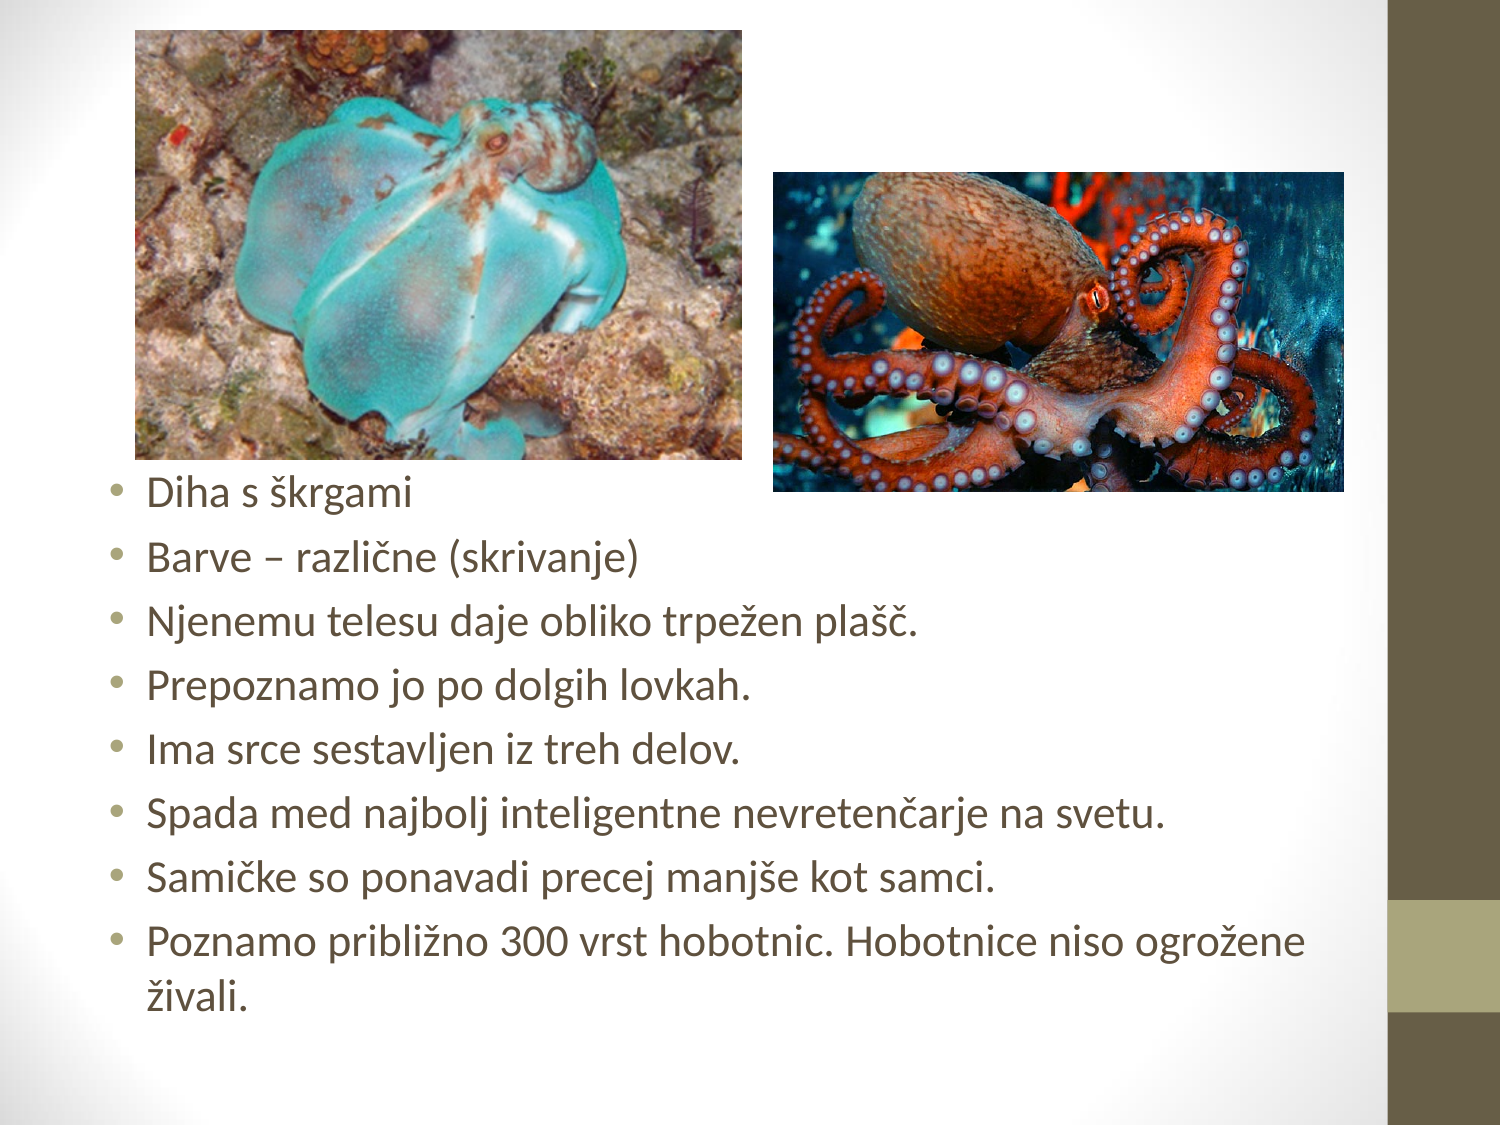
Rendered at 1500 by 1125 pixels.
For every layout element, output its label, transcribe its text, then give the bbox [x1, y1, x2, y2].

list Diha s škrgami Barve – različne (skrivanje) Njenemu telesu daje obliko trpežen plašč. Prepoznamo jo po dolgih lovkah. Ima srce sestavljen iz treh delov. Spada med najbolj inteligentne nevretenčarje na svetu. Samičke so ponavadi precej manjše kot samci. Poznamo približno 300 vrst hobotnic. Hobotnice niso ogrožene živali. [75, 262, 1325, 1050]
picture [0, 0, 1387, 1125]
